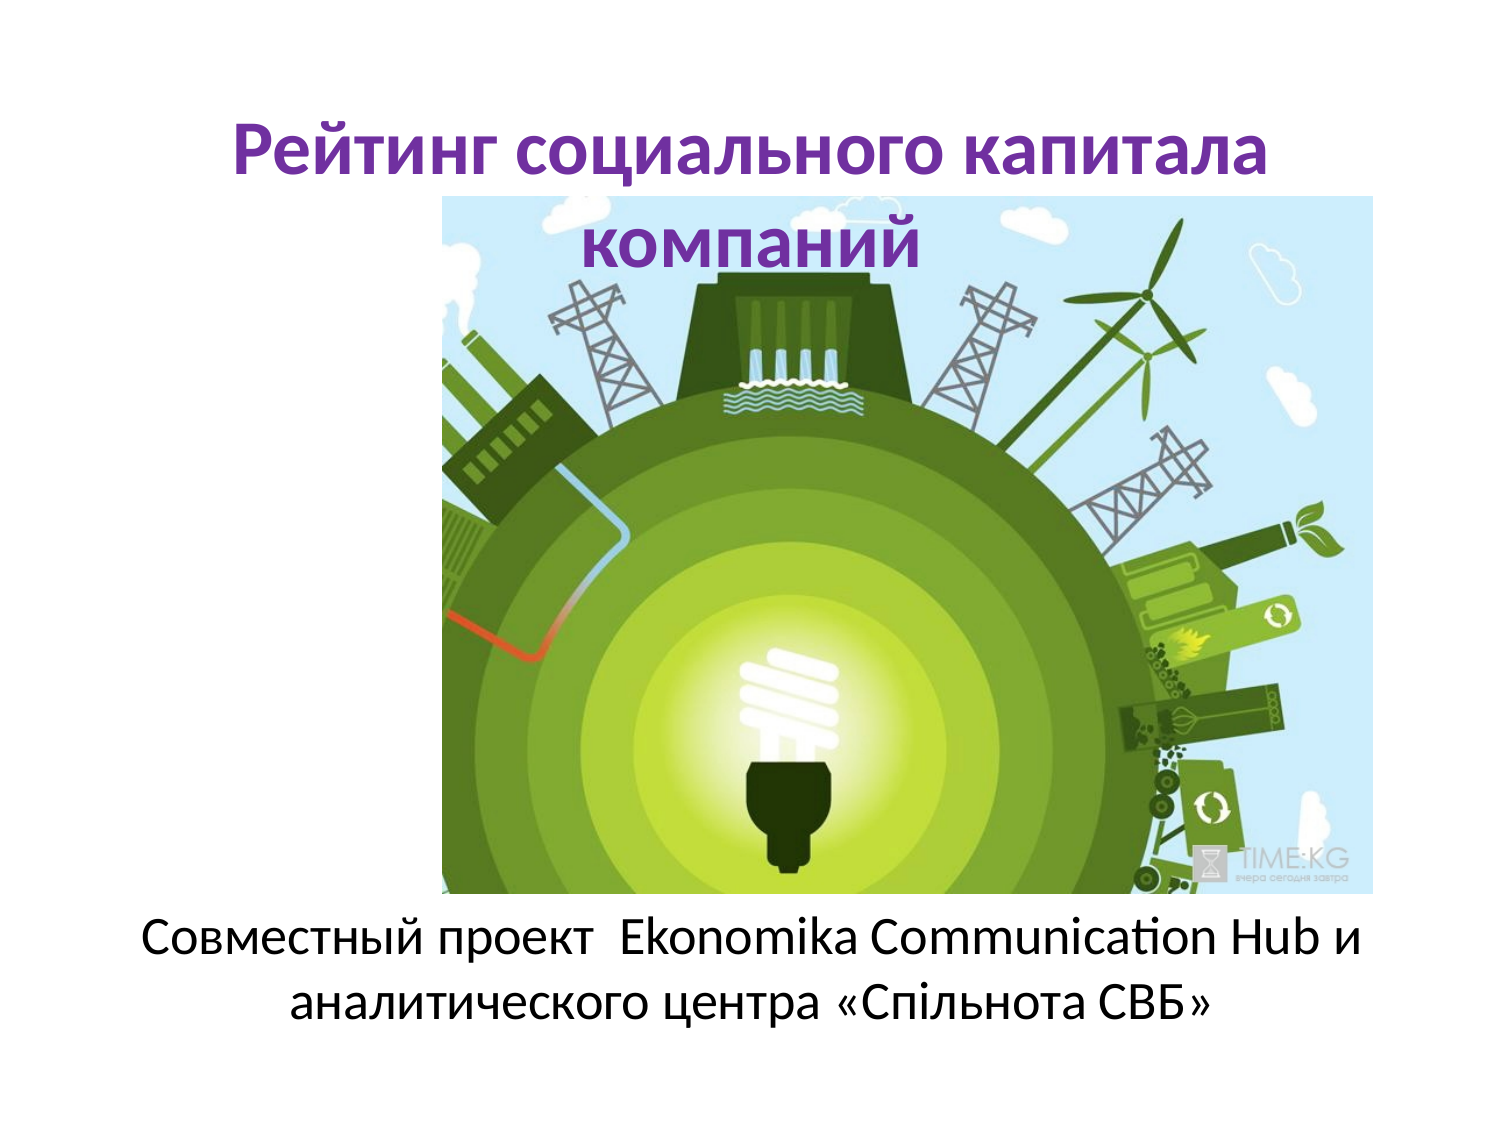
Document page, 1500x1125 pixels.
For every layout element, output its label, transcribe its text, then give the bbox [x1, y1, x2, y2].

subtitle Рейтинг социального капитала компаний Совместный проект Ekonomika Communication Hub и аналитического центра «Спільнота СВБ» [88, 90, 1416, 1047]
picture [442, 196, 1373, 894]
